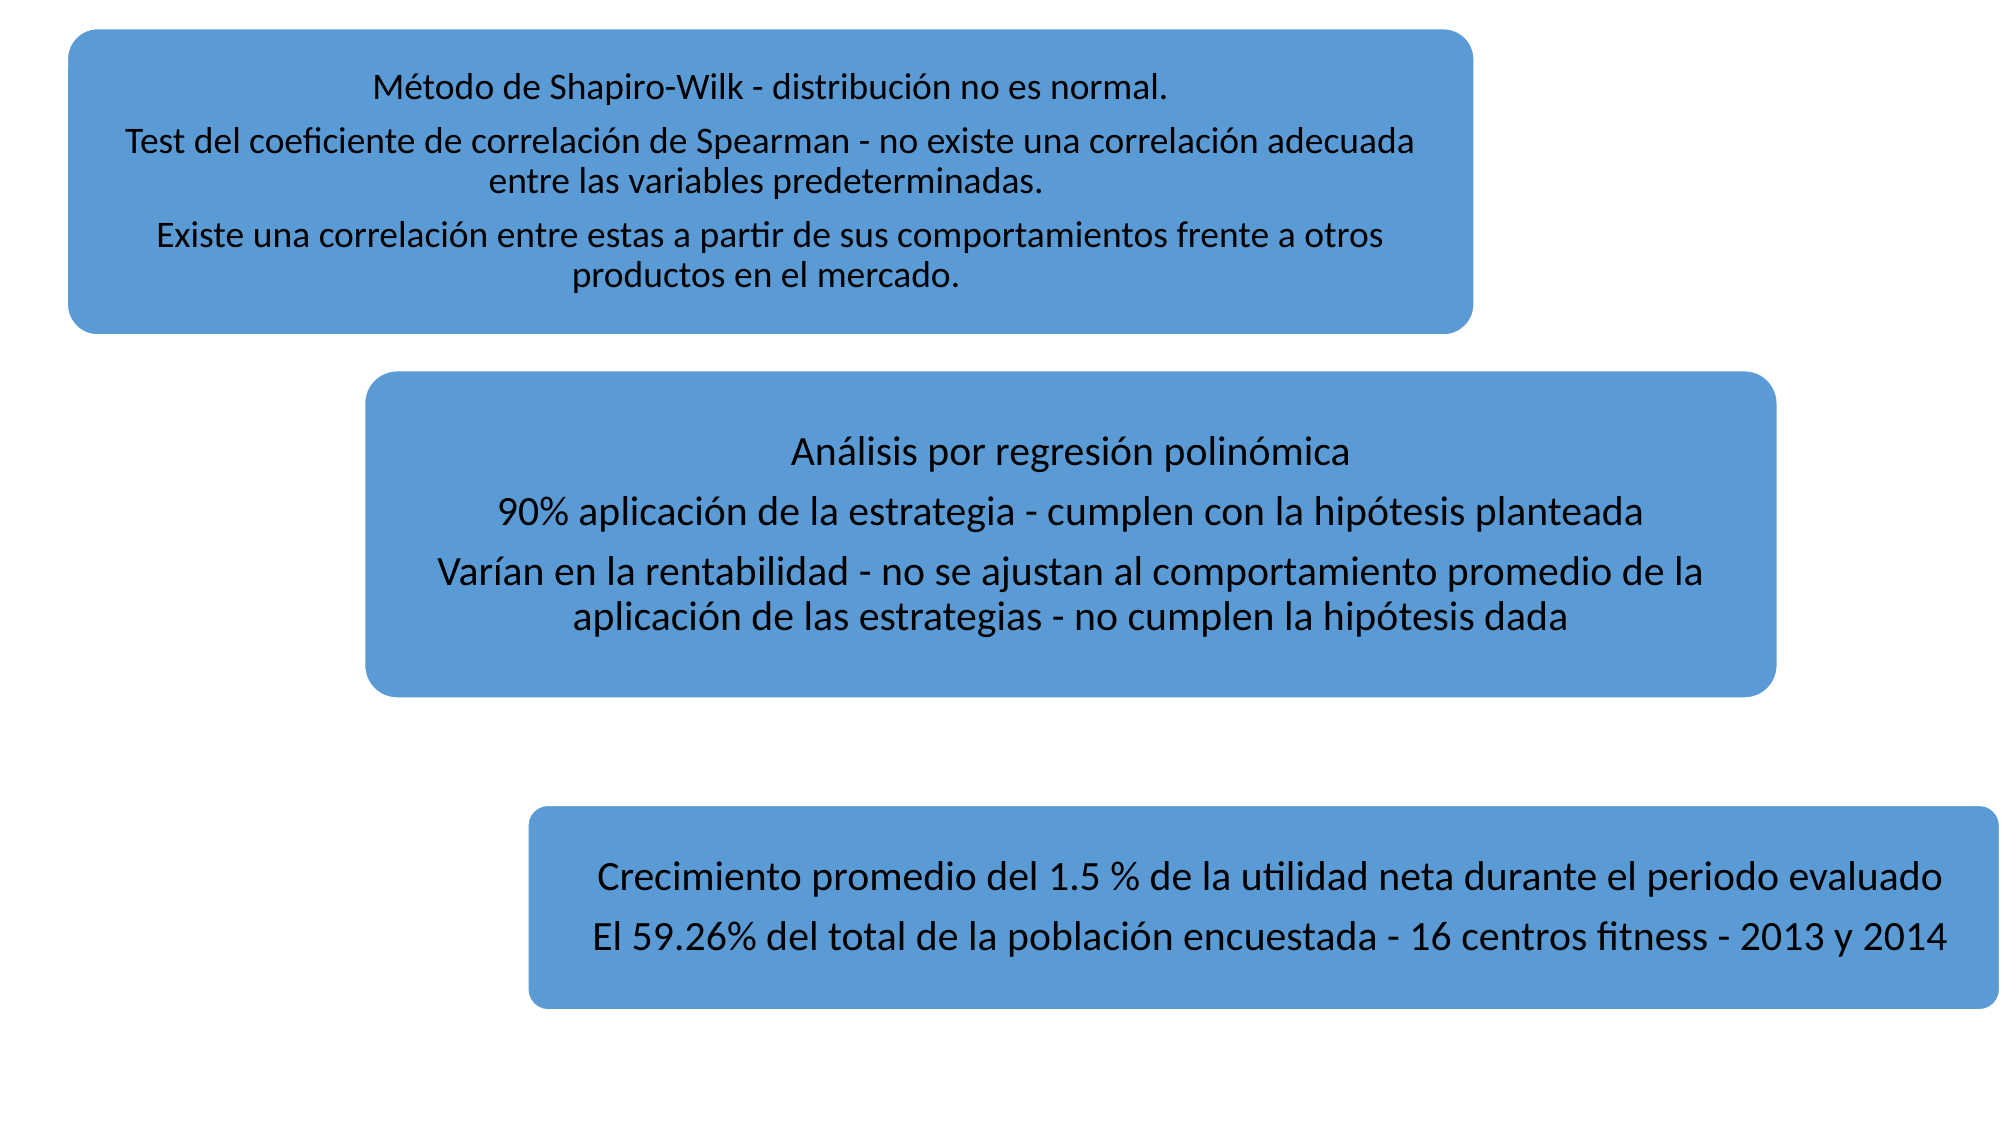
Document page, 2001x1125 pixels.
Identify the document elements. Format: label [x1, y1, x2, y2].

text_box [364, 370, 1778, 699]
text_box [527, 688, 2000, 1125]
text_box [66, 28, 1475, 336]
